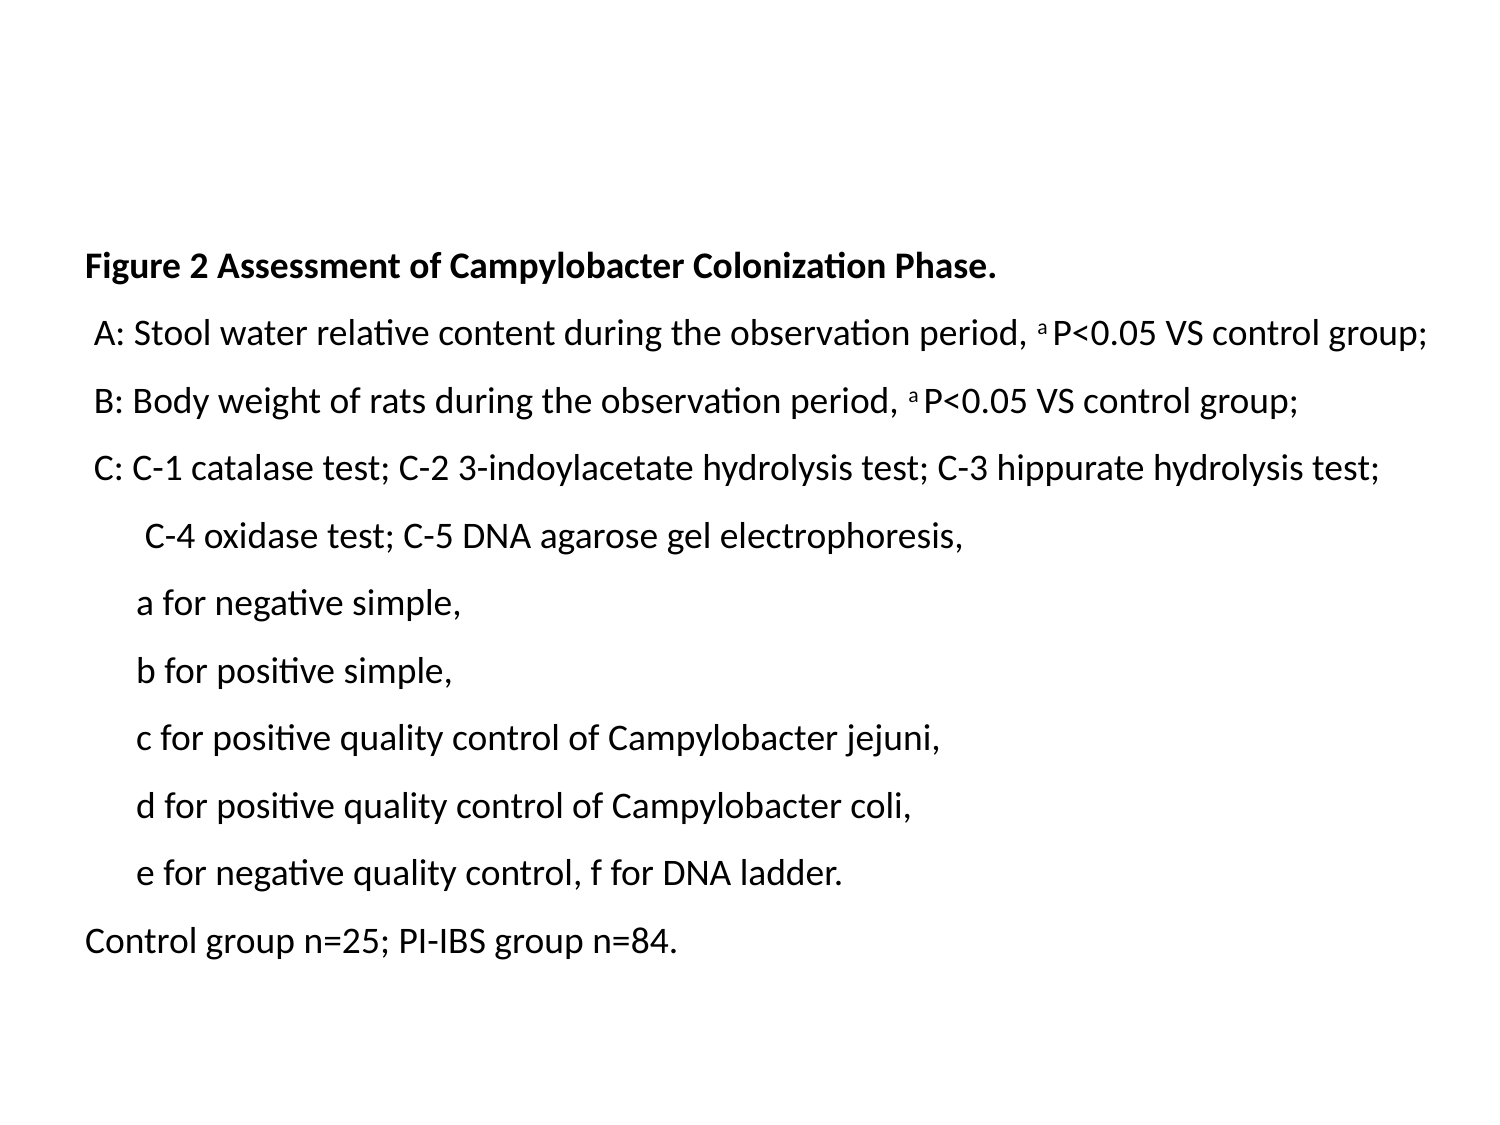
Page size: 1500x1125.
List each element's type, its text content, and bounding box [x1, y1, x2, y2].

text_box Figure 2 Assessment of Campylobacter Colonization Phase. A: Stool water relative content during the observation period, a P<0.05 VS control group; B: Body weight of rats during the observation period, a P<0.05 VS control group; C: C-1 catalase test; C-2 3-indoylacetate hydrolysis test; C-3 hippurate hydrolysis test; C-4 oxidase test; C-5 DNA agarose gel electrophoresis, a for negative simple, b for positive simple, c for positive quality control of Campylobacter jejuni, d for positive quality control of Campylobacter coli, e for negative quality control, f for DNA ladder. Control group n=25; PI-IBS group n=84. [70, 210, 1444, 969]
